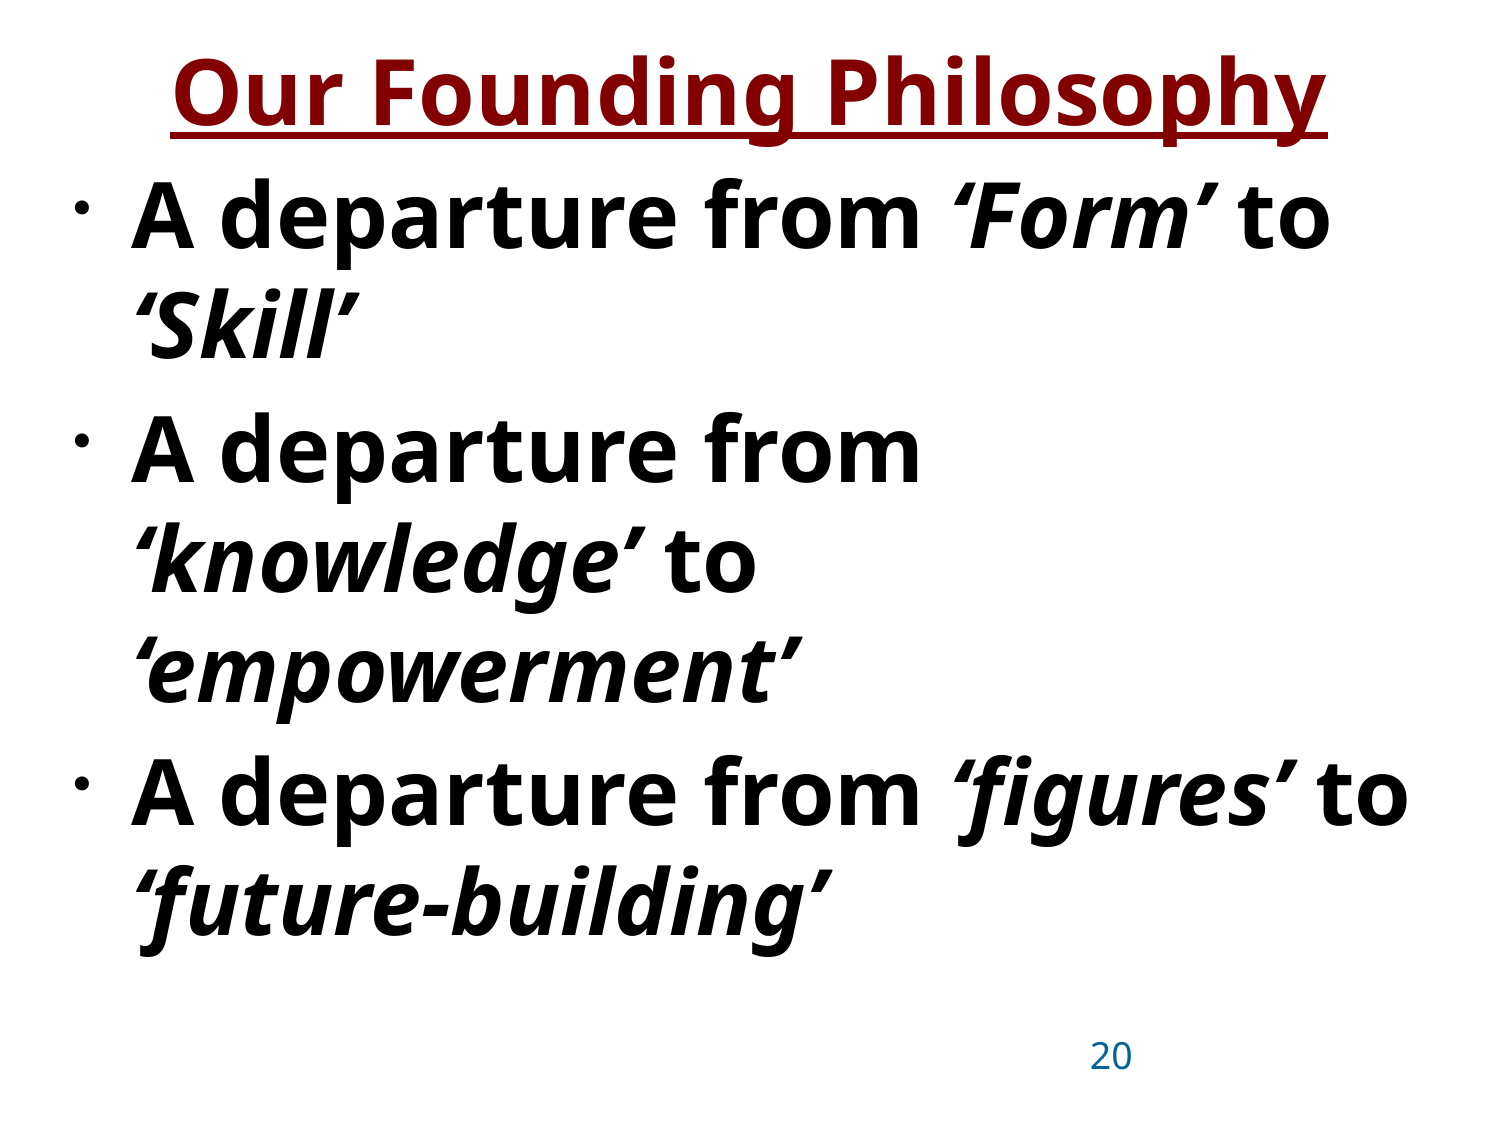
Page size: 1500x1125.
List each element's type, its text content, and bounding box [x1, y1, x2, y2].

title Our Founding Philosophy [72, 16, 1425, 149]
slide_number 20 [1074, 1023, 1425, 1100]
text_box A departure from ‘Form’ to ‘Skill’ A departure from ‘knowledge’ to ‘empowerment’ A departure from ‘figures’ to ‘future-building’ [60, 149, 1463, 1088]
